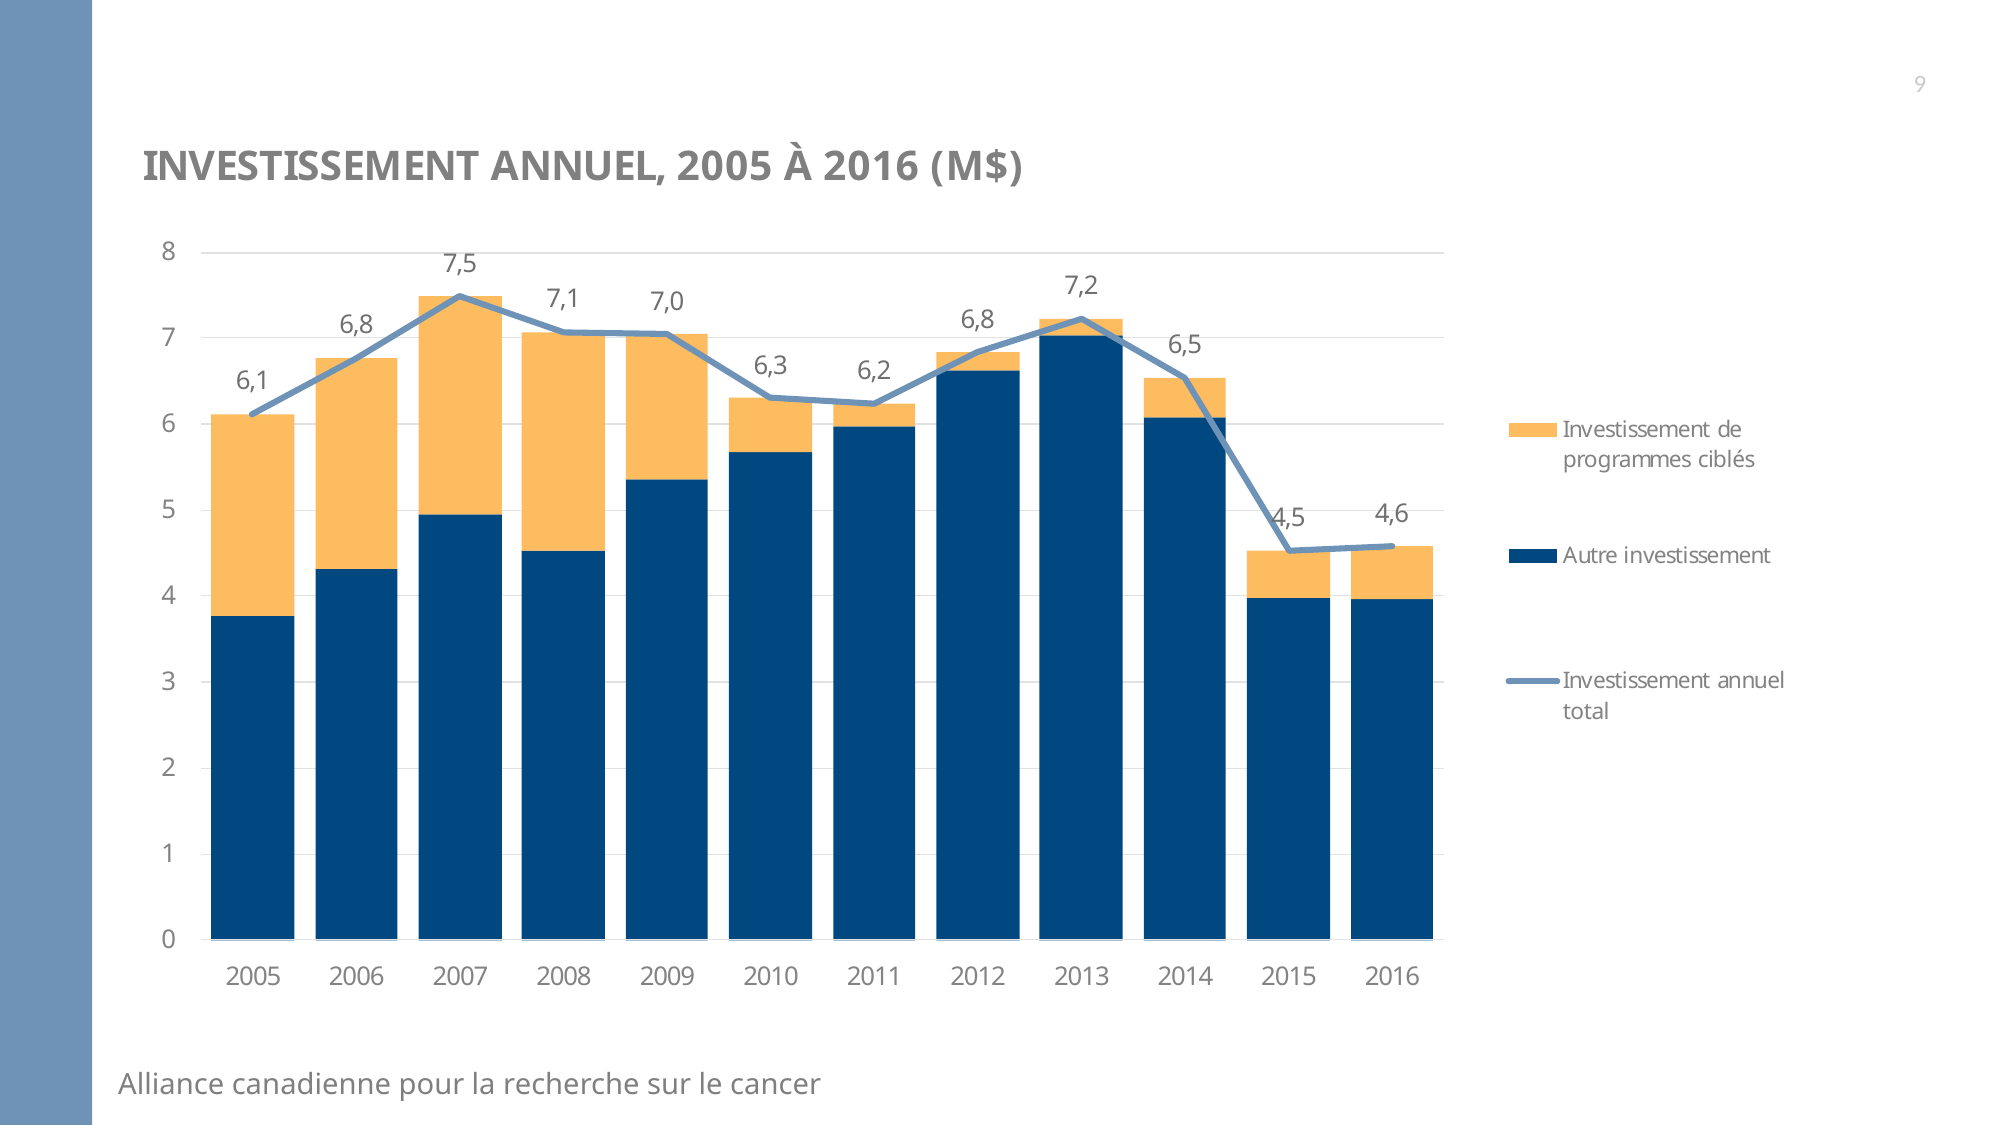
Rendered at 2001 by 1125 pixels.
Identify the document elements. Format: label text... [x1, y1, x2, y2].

picture [135, 135, 1865, 1035]
slide_number 9 [1491, 52, 1942, 113]
